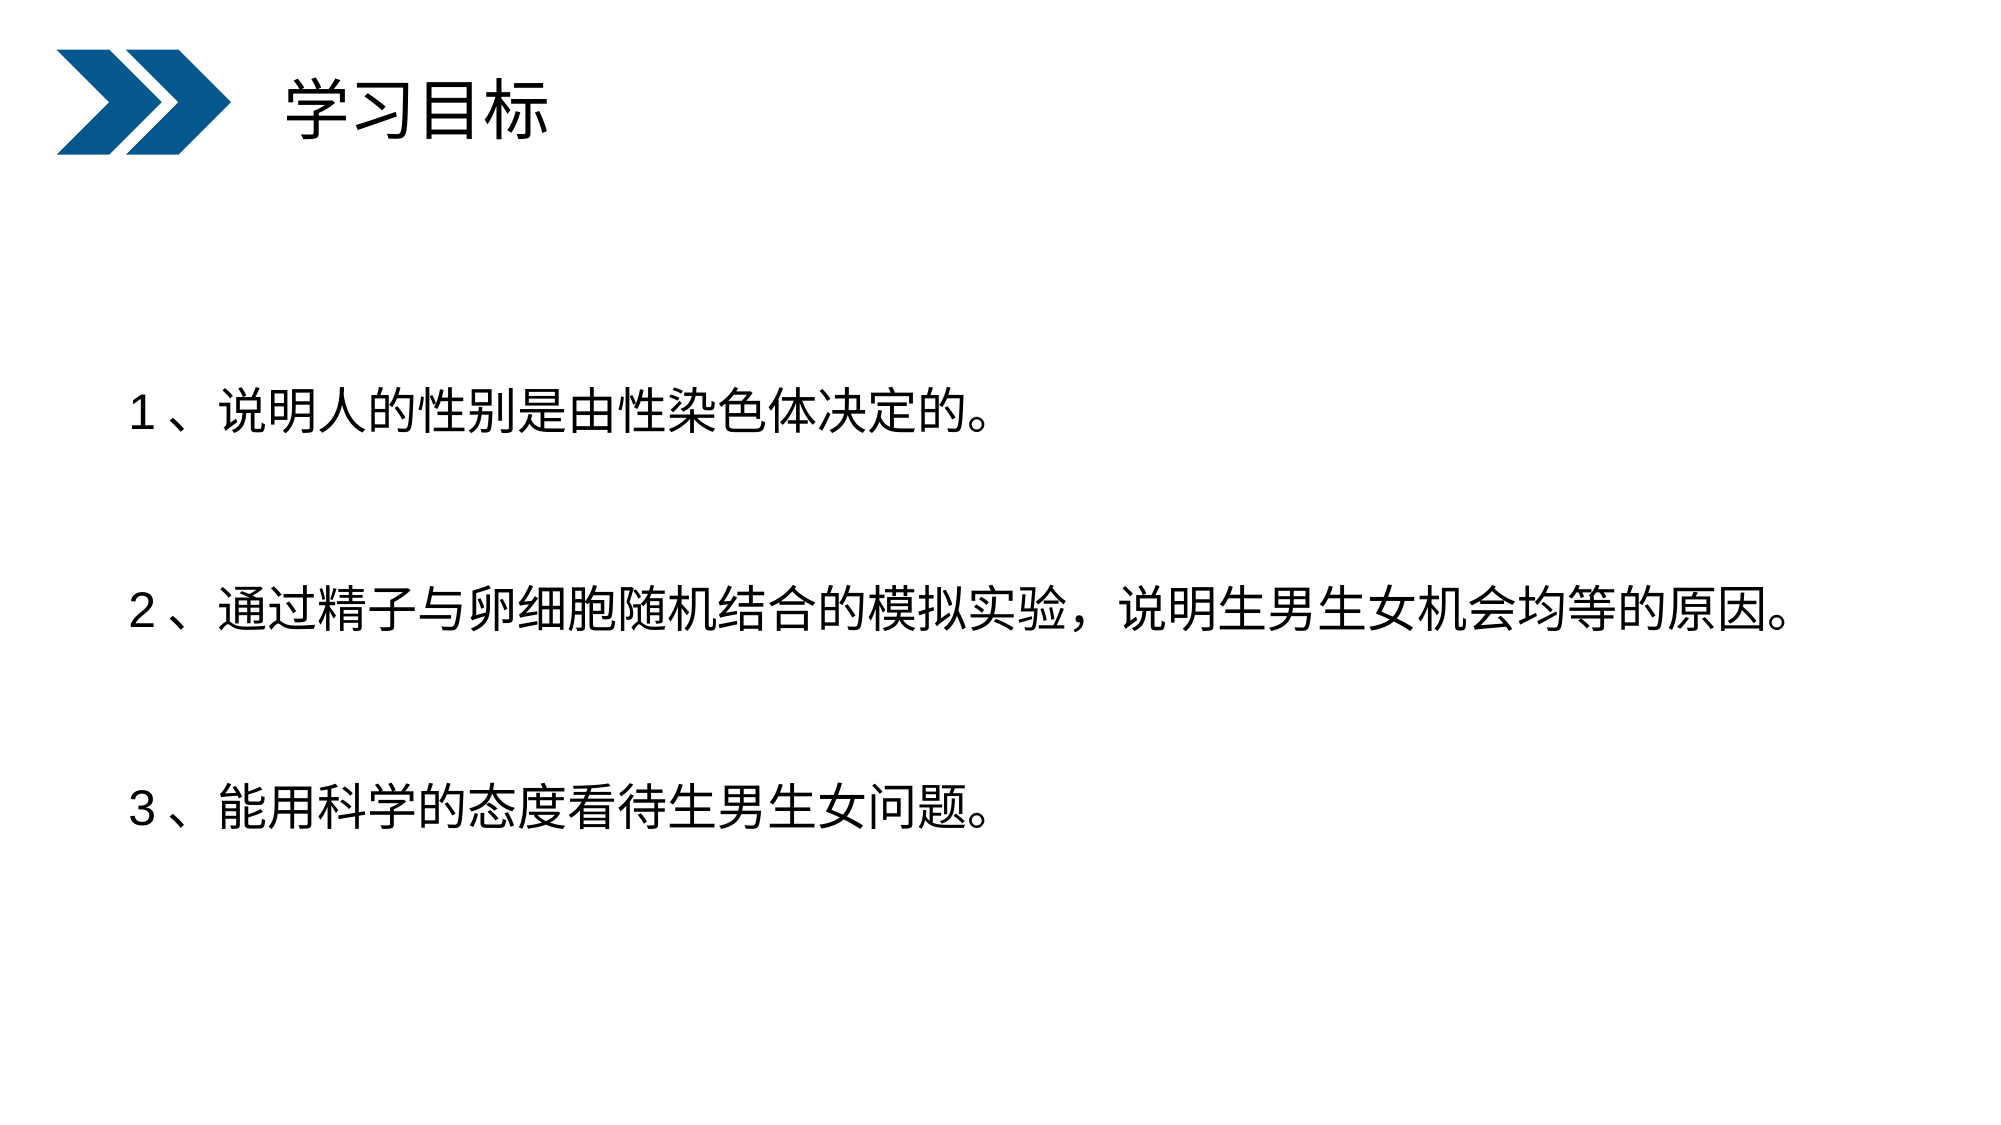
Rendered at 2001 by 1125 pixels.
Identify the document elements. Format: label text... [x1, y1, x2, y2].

text_box 1、说明人的性别是由性染色体决定的。 2、通过精子与卵细胞随机结合的模拟实验，说明生男生女机会均等的原因。 3、能用科学的态度看待生男生女问题。 [108, 252, 2000, 981]
text_box 学习目标 [237, 60, 565, 156]
